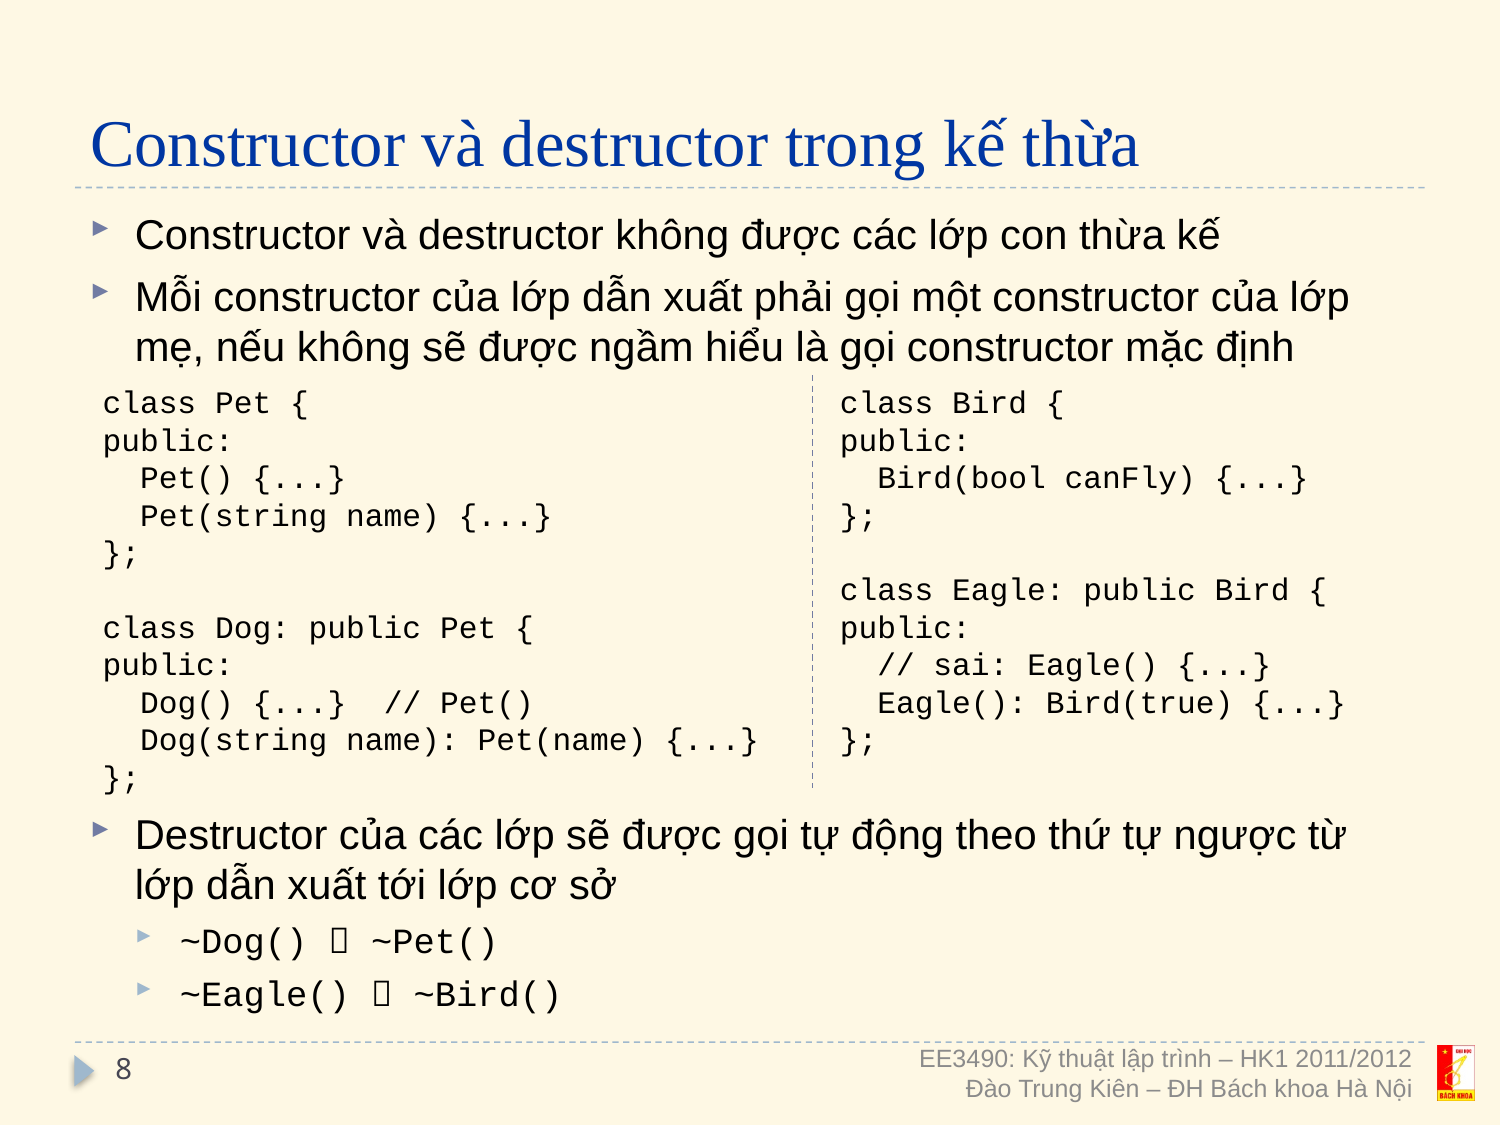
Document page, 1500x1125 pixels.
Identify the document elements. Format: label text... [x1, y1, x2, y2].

footer EE3490: Kỹ thuật lập trình – HK1 2011/2012 Đào Trung Kiên – ĐH Bách khoa Hà Nội [512, 1042, 1429, 1103]
text_box class Bird { public: Bird(bool canFly) {...} }; class Eagle: public Bird { public: // sai: Eagle() {...} Eagle(): Bird(true) {...} }; [824, 375, 1425, 799]
slide_number 8 [100, 1042, 426, 1103]
text_box class Pet { public: Pet() {...} Pet(string name) {...} }; class Dog: public Pet { public: Dog() {...} // Pet() Dog(string name): Pet(name) {...} }; [87, 375, 800, 799]
title Constructor và destructor trong kế thừa [74, 24, 1426, 188]
list Constructor và destructor không được các lớp con thừa kế Mỗi constructor của lớp dẫn xuất phải gọi một constructor của lớp mẹ, nếu không sẽ được ngầm hiểu là gọi constructor mặc định [74, 199, 1426, 363]
text_box Destructor của các lớp sẽ được gọi tự động theo thứ tự ngược từ lớp dẫn xuất tới lớp cơ sở ~Dog()  ~Pet() ~Eagle()  ~Bird() [74, 799, 1425, 1025]
picture [1437, 1045, 1475, 1101]
